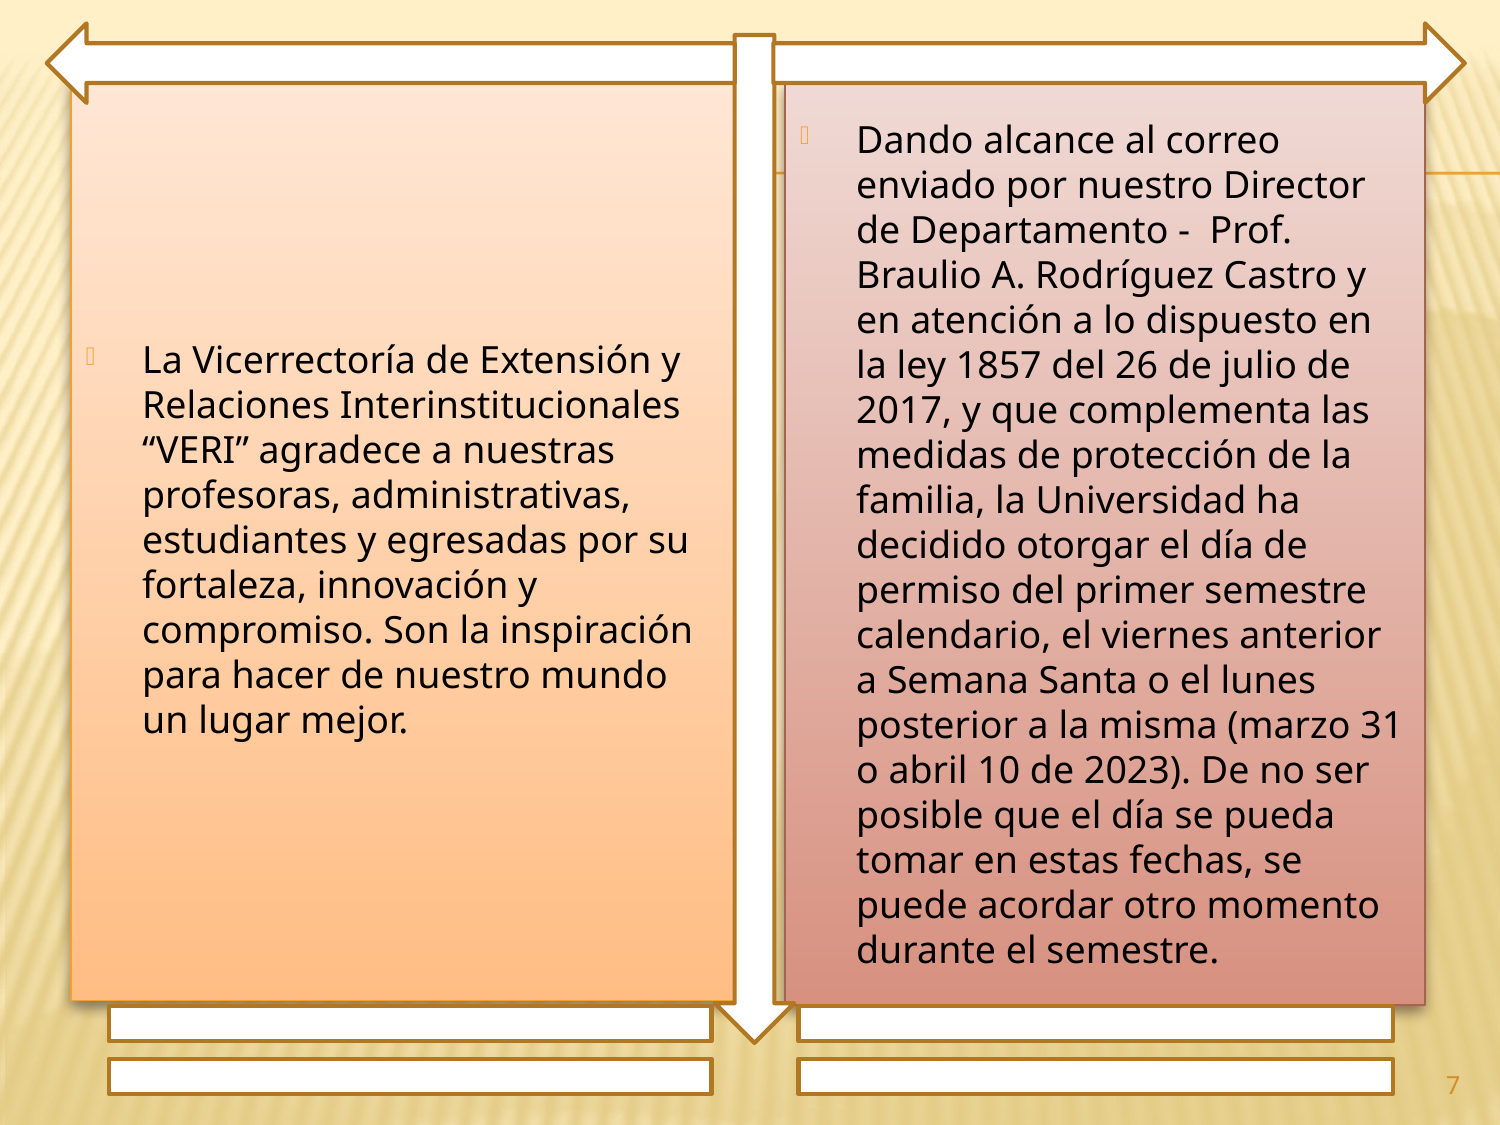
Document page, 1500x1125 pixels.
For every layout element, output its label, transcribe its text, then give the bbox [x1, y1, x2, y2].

text_box [107, 1057, 714, 1096]
list Dando alcance al correo enviado por nuestro Director de Departamento - Prof. Braulio A. Rodríguez Castro y en atención a lo dispuesto en la ley 1857 del 26 de julio de 2017, y que complementa las medidas de protección de la familia, la Universidad ha decidido otorgar el día de permiso del primer semestre calendario, el viernes anterior a Semana Santa o el lunes posterior a la misma (marzo 31 o abril 10 de 2023). De no ser posible que el día se pueda tomar en estas fechas, se puede acordar otro momento durante el semestre. [784, 86, 1426, 1006]
text_box [771, 21, 1467, 105]
text_box [107, 1004, 714, 1043]
text_box [796, 1004, 1395, 1043]
list La Vicerrectoría de Extensión y Relaciones Interinstitucionales “VERI” agradece a nuestras profesoras, administrativas, estudiantes y egresadas por su fortaleza, innovación y compromiso. Son la inspiración para hacer de nuestro mundo un lugar mejor. [70, 86, 732, 1001]
text_box [712, 32, 797, 1046]
text_box [796, 1057, 1395, 1096]
slide_number 7 [1350, 1062, 1475, 1103]
text_box [44, 21, 737, 105]
